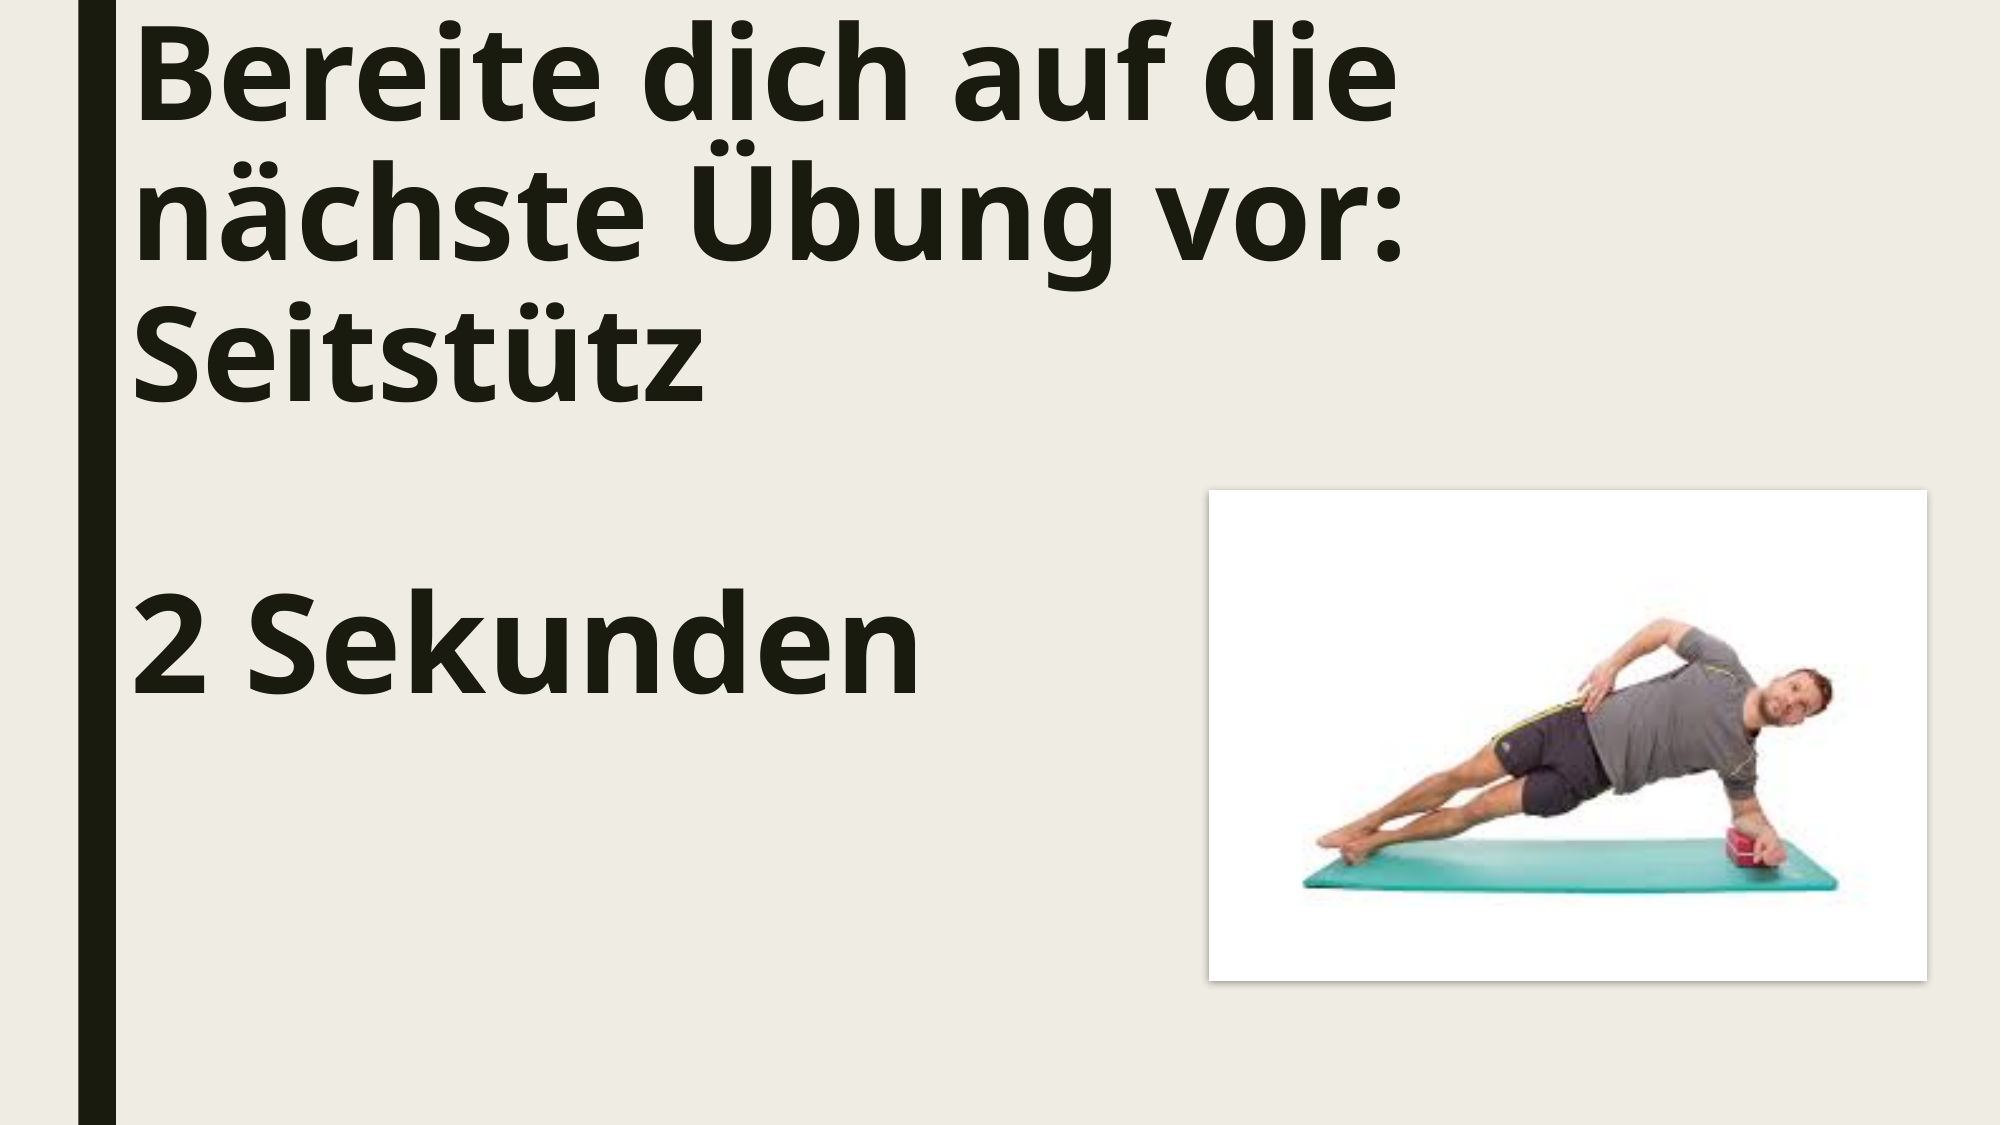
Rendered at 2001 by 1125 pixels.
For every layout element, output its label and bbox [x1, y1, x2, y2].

picture [1223, 504, 1913, 967]
